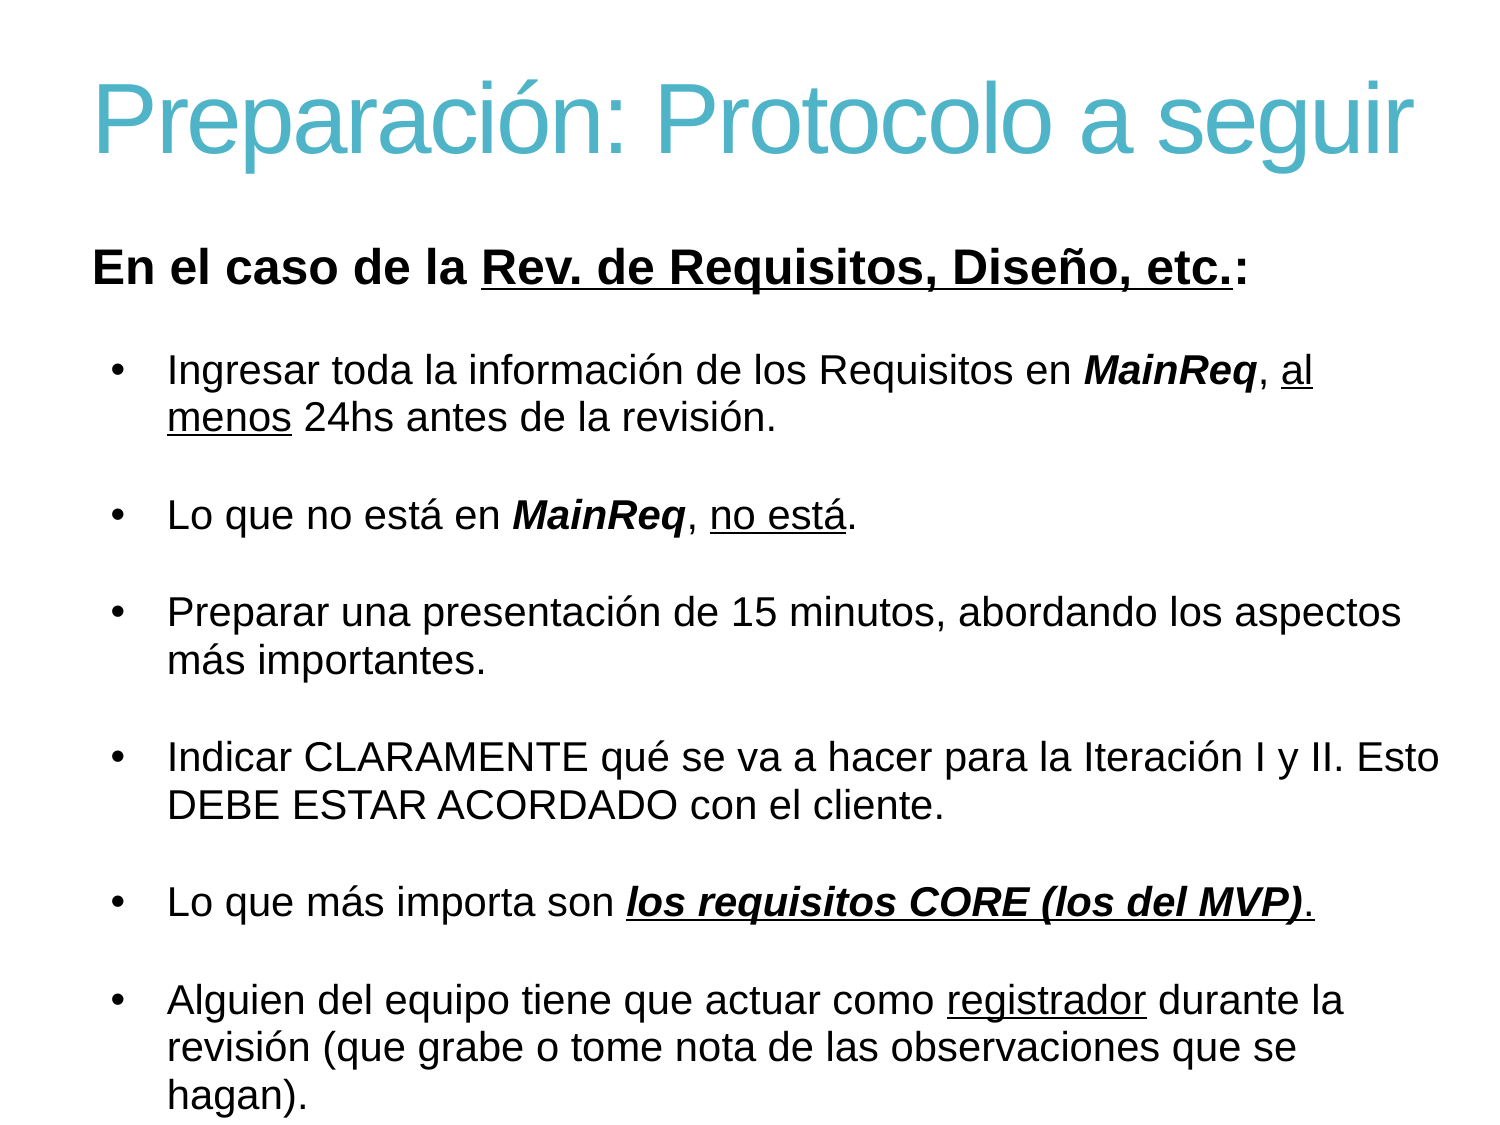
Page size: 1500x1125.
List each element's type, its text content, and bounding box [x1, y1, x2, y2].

title Preparación: Protocolo a seguir [76, 31, 1463, 212]
list En el caso de la Rev. de Requisitos, Diseño, etc.: Ingresar toda la información de los Requisitos en MainReq, al menos 24hs antes de la revisión. Lo que no está en MainReq, no está. Preparar una presentación de 15 minutos, abordando los aspectos más importantes. Indicar CLARAMENTE qué se va a hacer para la Iteración I y II. Esto DEBE ESTAR ACORDADO con el cliente. Lo que más importa son los requisitos CORE (los del MVP). Alguien del equipo tiene que actuar como registrador durante la revisión (que grabe o tome nota de las observaciones que se hagan). [76, 231, 1463, 1125]
